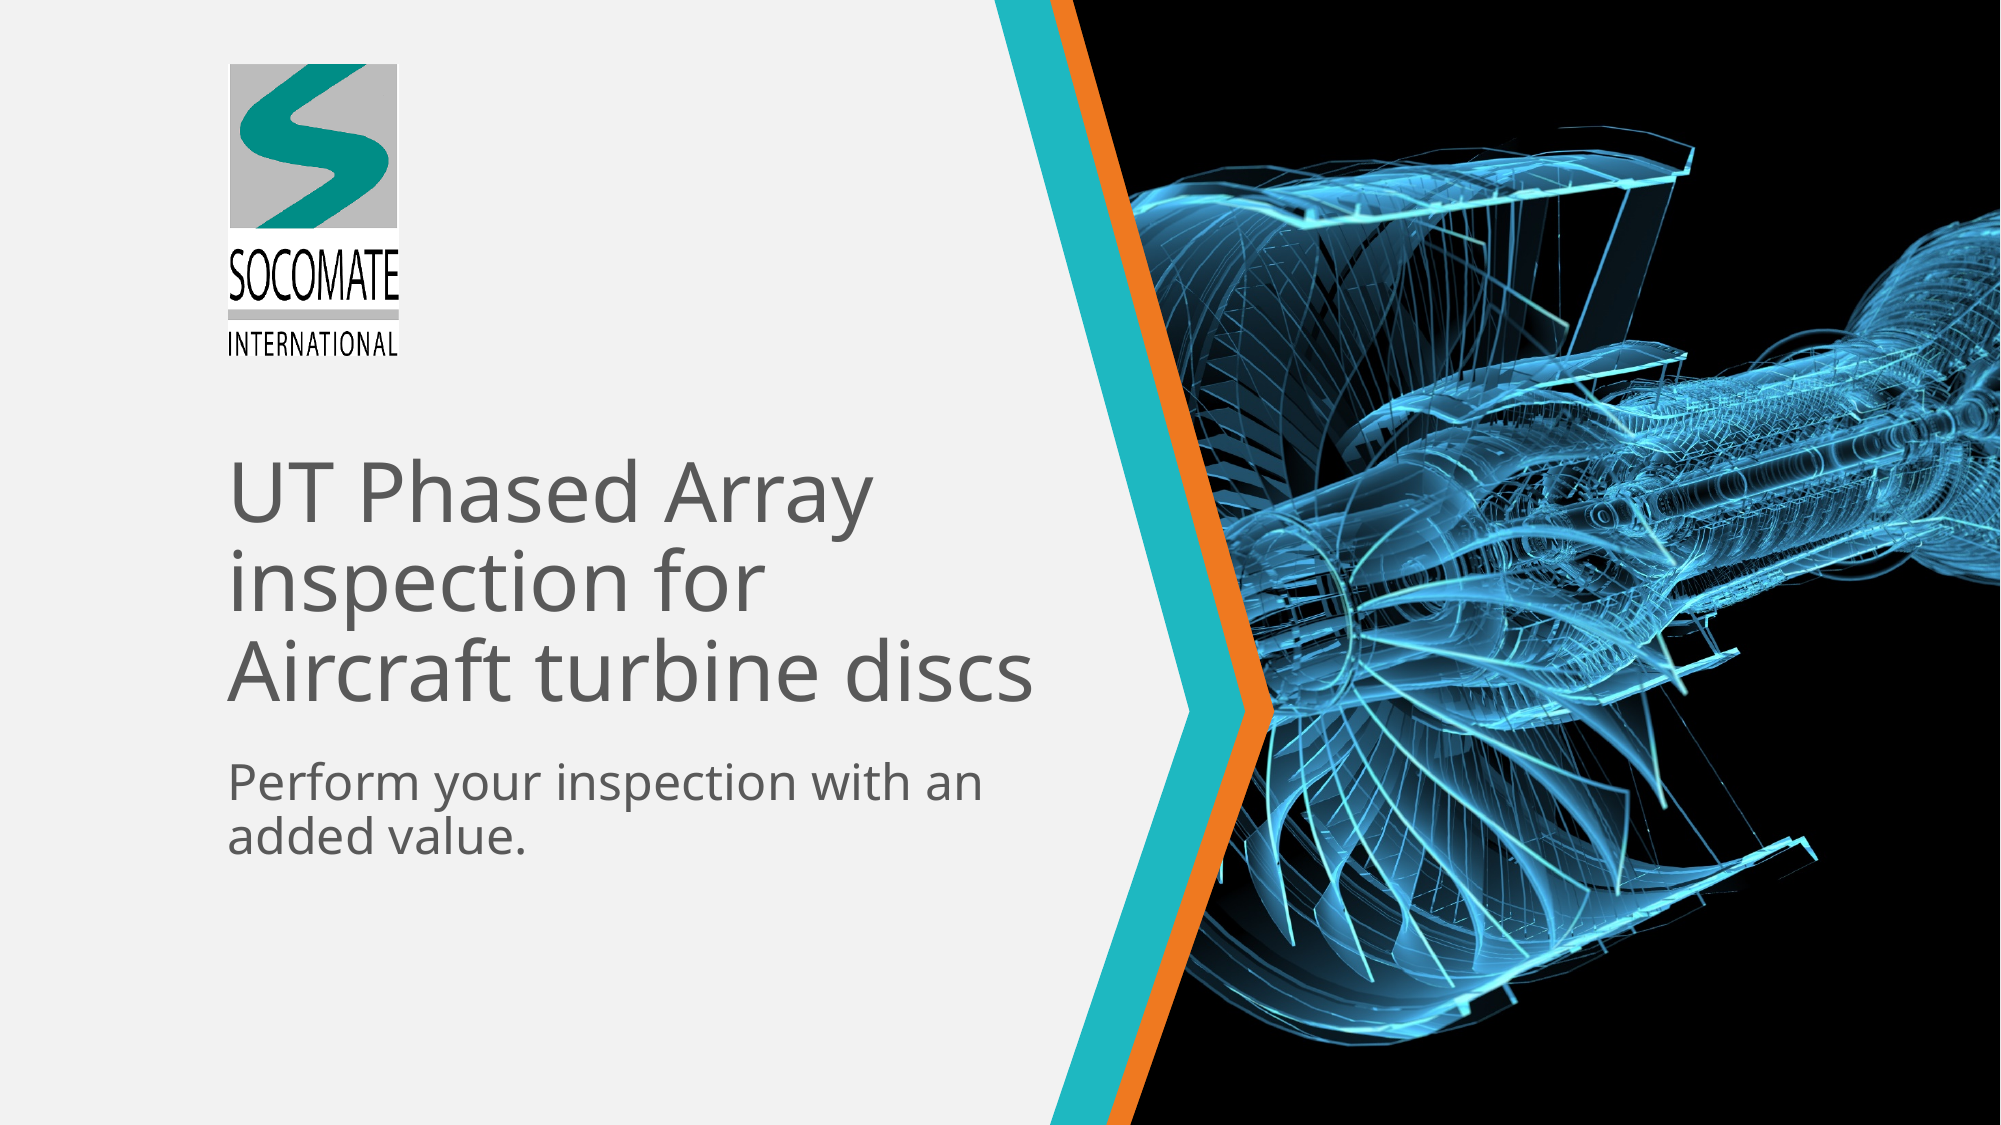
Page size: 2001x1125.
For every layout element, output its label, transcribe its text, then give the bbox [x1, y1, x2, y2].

picture [1072, 0, 2000, 1125]
picture [227, 64, 399, 356]
subtitle Perform your inspection with an added value. [212, 750, 1053, 1013]
title UT Phased Array inspection for Aircraft turbine discs [212, 307, 1053, 728]
